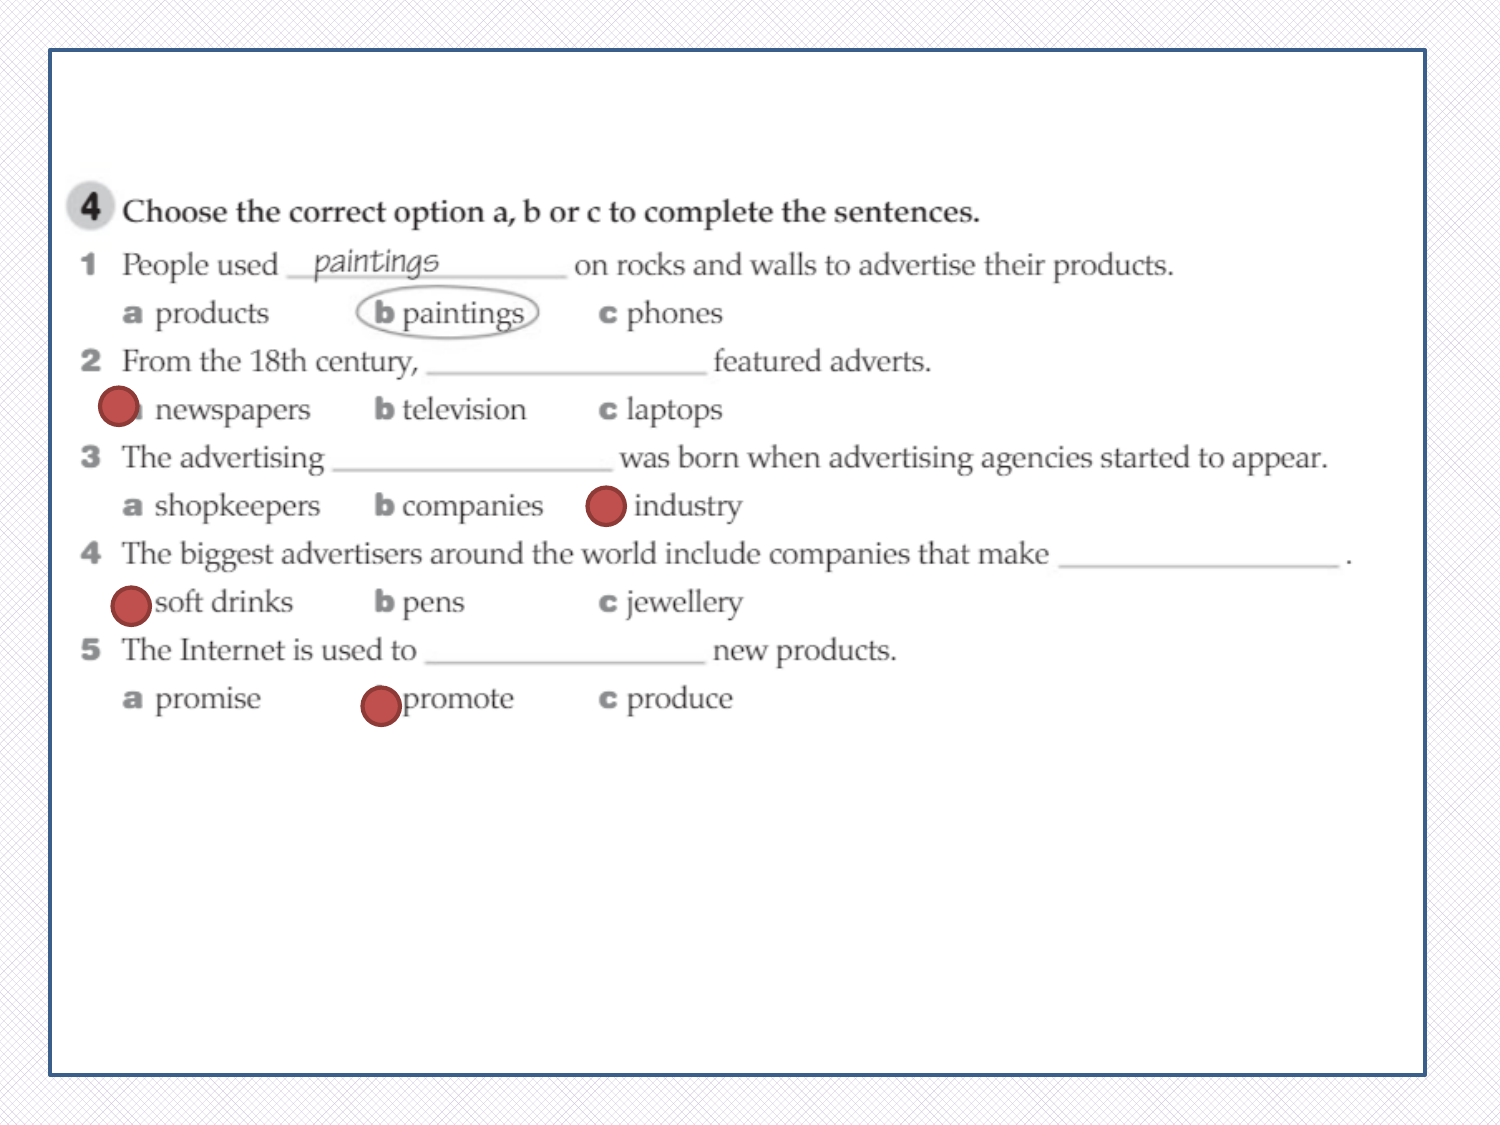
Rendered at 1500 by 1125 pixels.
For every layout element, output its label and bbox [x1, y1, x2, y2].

text_box [48, 48, 1427, 1077]
picture [53, 162, 1367, 751]
